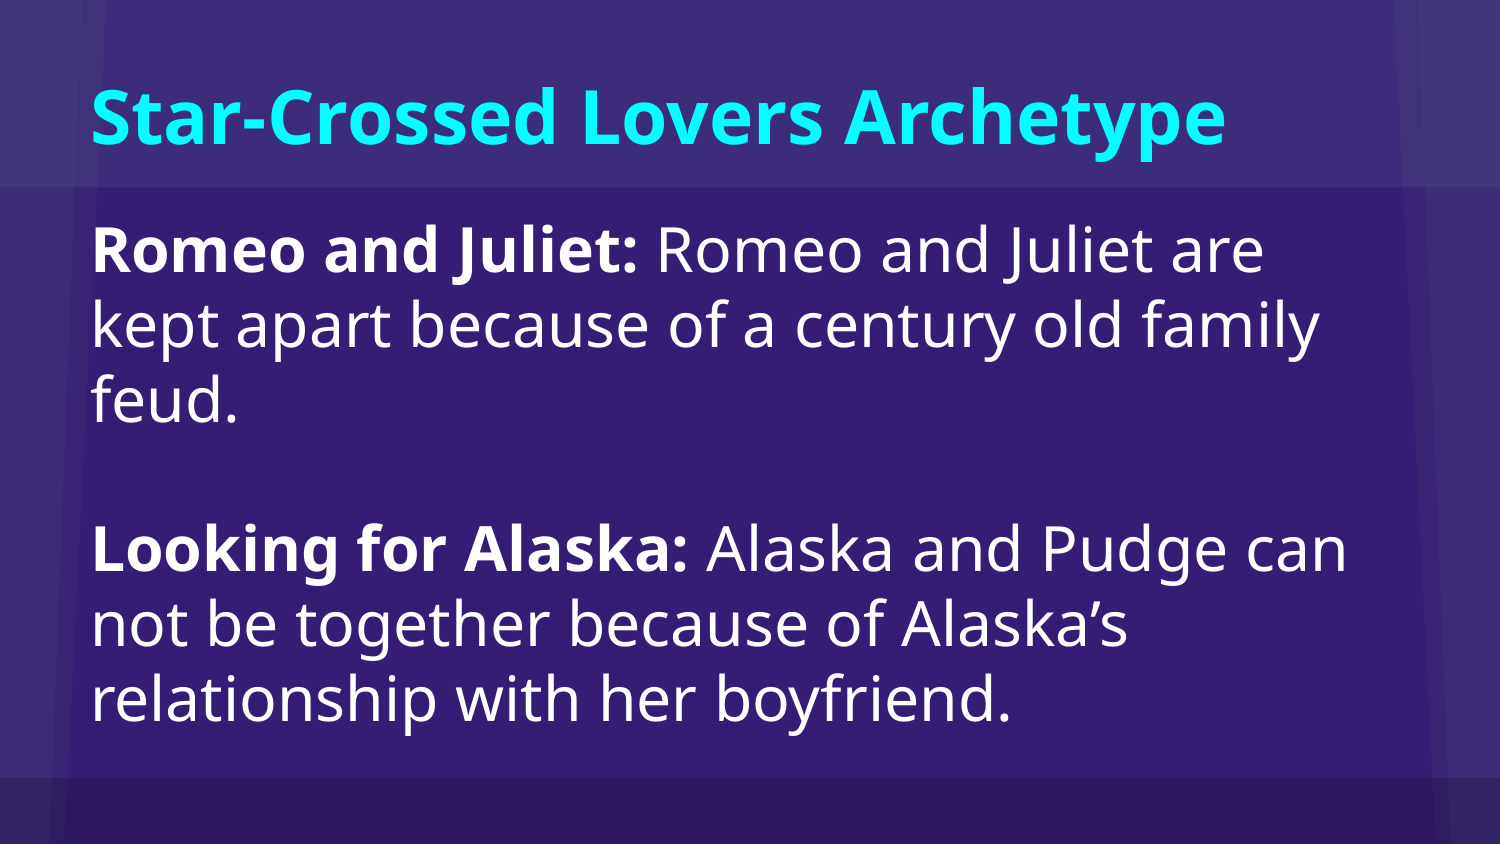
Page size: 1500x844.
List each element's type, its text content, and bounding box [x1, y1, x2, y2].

title Star-Crossed Lovers Archetype [75, 33, 1425, 175]
list Romeo and Juliet: Romeo and Juliet are kept apart because of a century old family feud. Looking for Alaska: Alaska and Pudge can not be together because of Alaska’s relationship with her boyfriend. [75, 194, 1425, 806]
